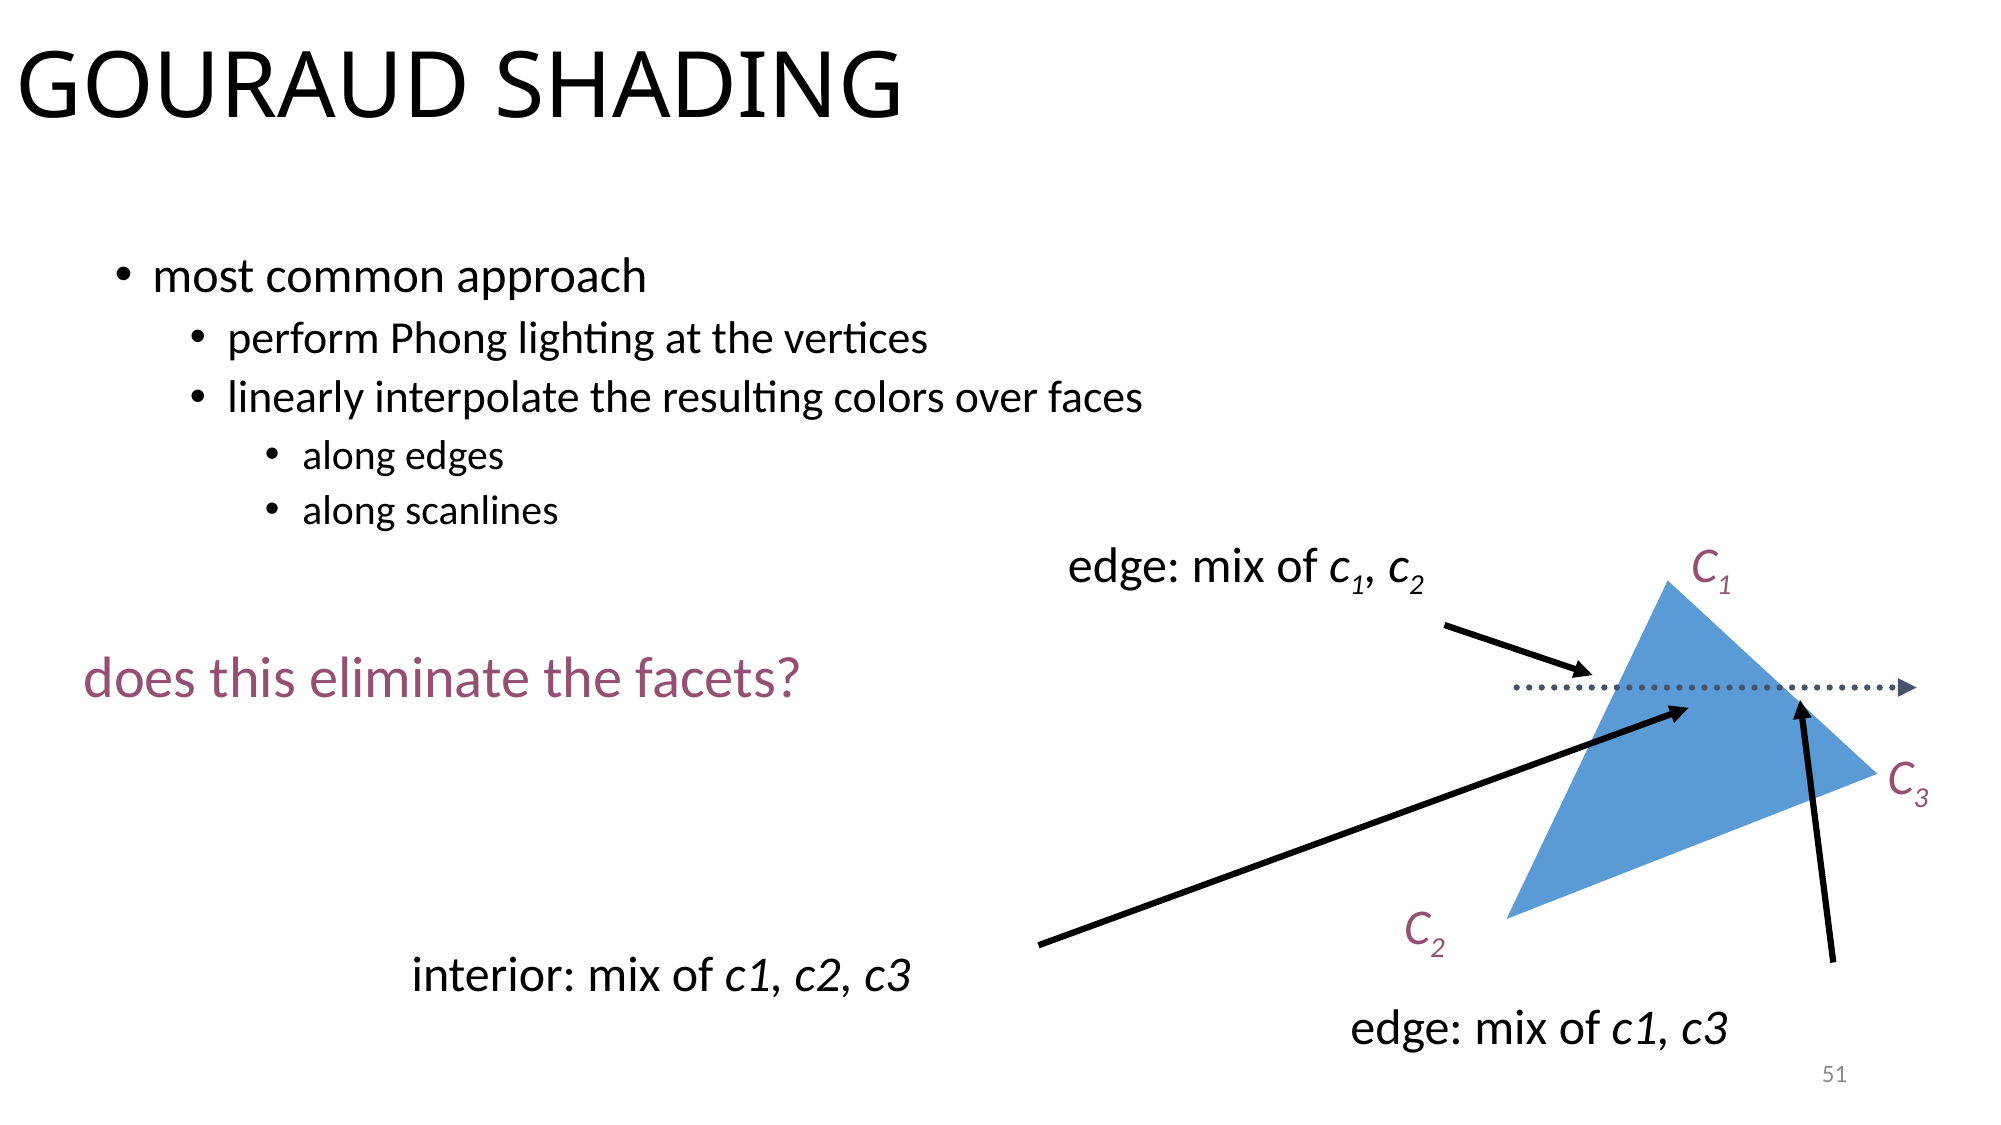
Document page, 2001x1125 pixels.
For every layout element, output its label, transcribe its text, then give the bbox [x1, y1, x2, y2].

list most common approach perform Phong lighting at the vertices linearly interpolate the resulting colors over faces along edges along scanlines [99, 241, 2000, 561]
text_box C2 [1389, 887, 1460, 971]
title Gouraud Shading [0, 24, 2000, 150]
text_box edge: mix of c1, c3 [1335, 986, 1743, 1062]
text_box does this eliminate the facets? [68, 632, 1188, 749]
text_box C1 [1676, 524, 1747, 608]
text_box [1500, 575, 1872, 926]
text_box [1038, 706, 1689, 946]
text_box C3 [1872, 737, 1944, 821]
text_box interior: mix of c1, c2, c3 [396, 934, 926, 1010]
text_box [1904, 681, 1917, 694]
text_box [1444, 624, 1593, 677]
text_box [1795, 699, 1834, 963]
text_box edge: mix of c1, c2 [1053, 524, 1439, 608]
slide_number 51 [1412, 1042, 1863, 1103]
